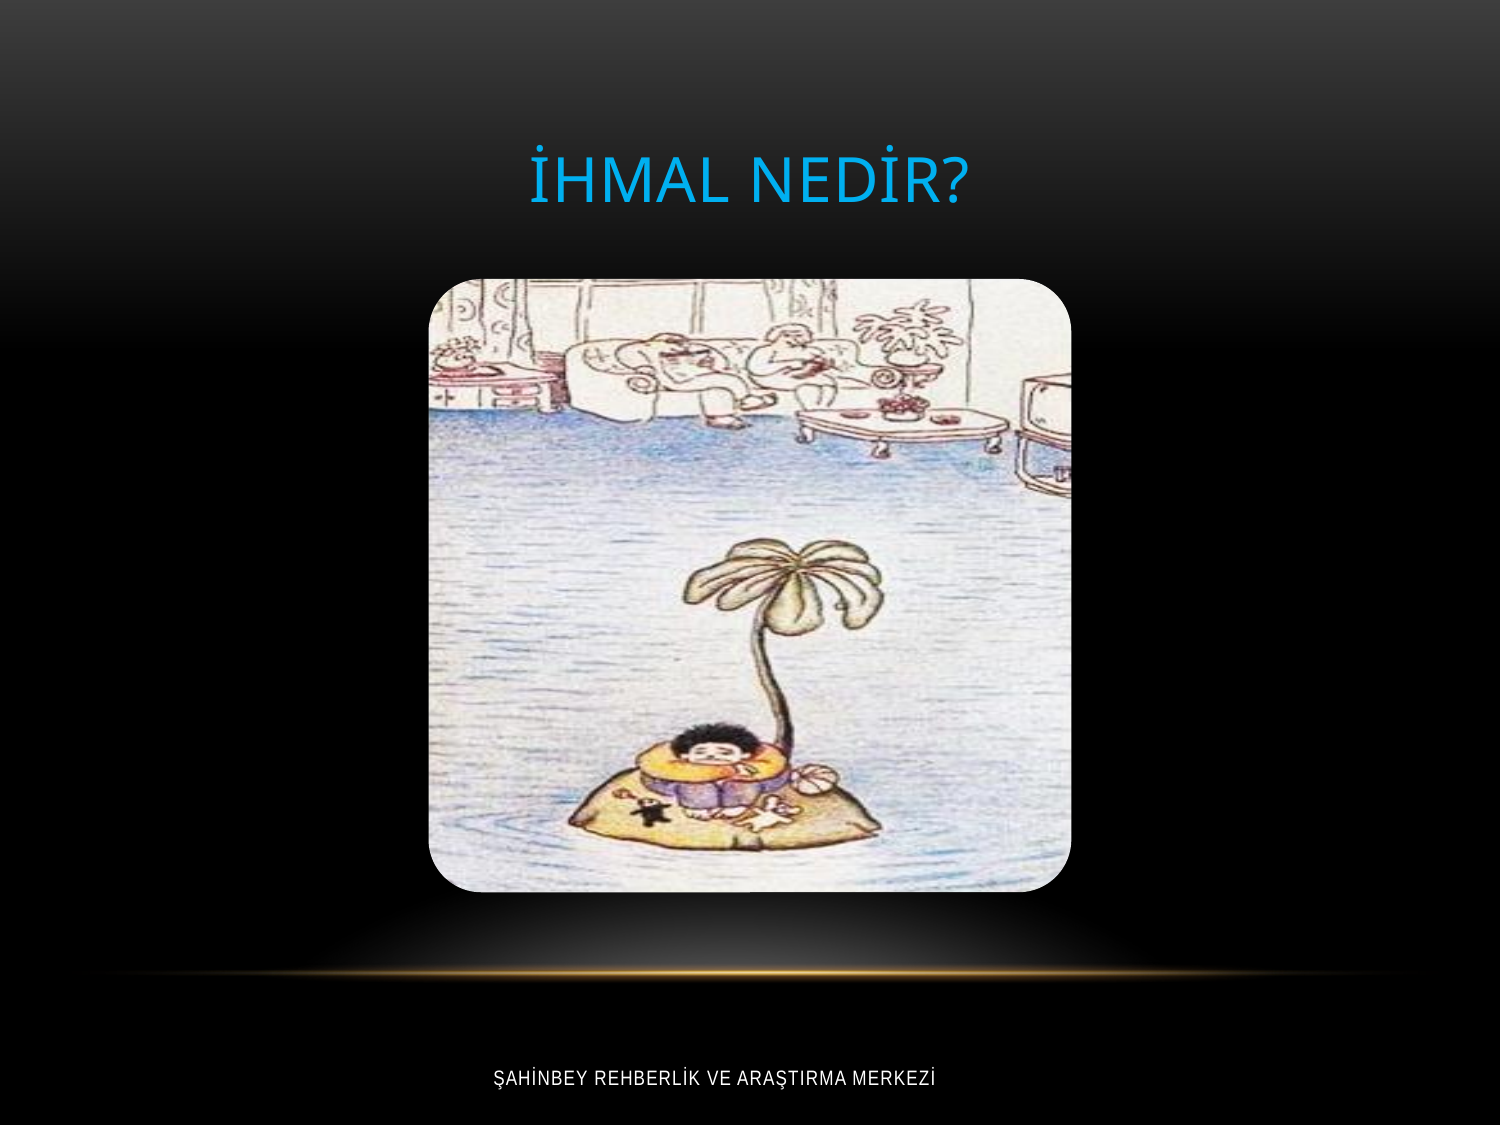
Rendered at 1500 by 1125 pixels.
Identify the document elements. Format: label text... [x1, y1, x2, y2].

title İhmal Nedİr? [75, 78, 1425, 223]
picture [0, 0, 1500, 1125]
footer Şahinbey Rehberlik ve Araştırma Merkezi [478, 1046, 1046, 1107]
